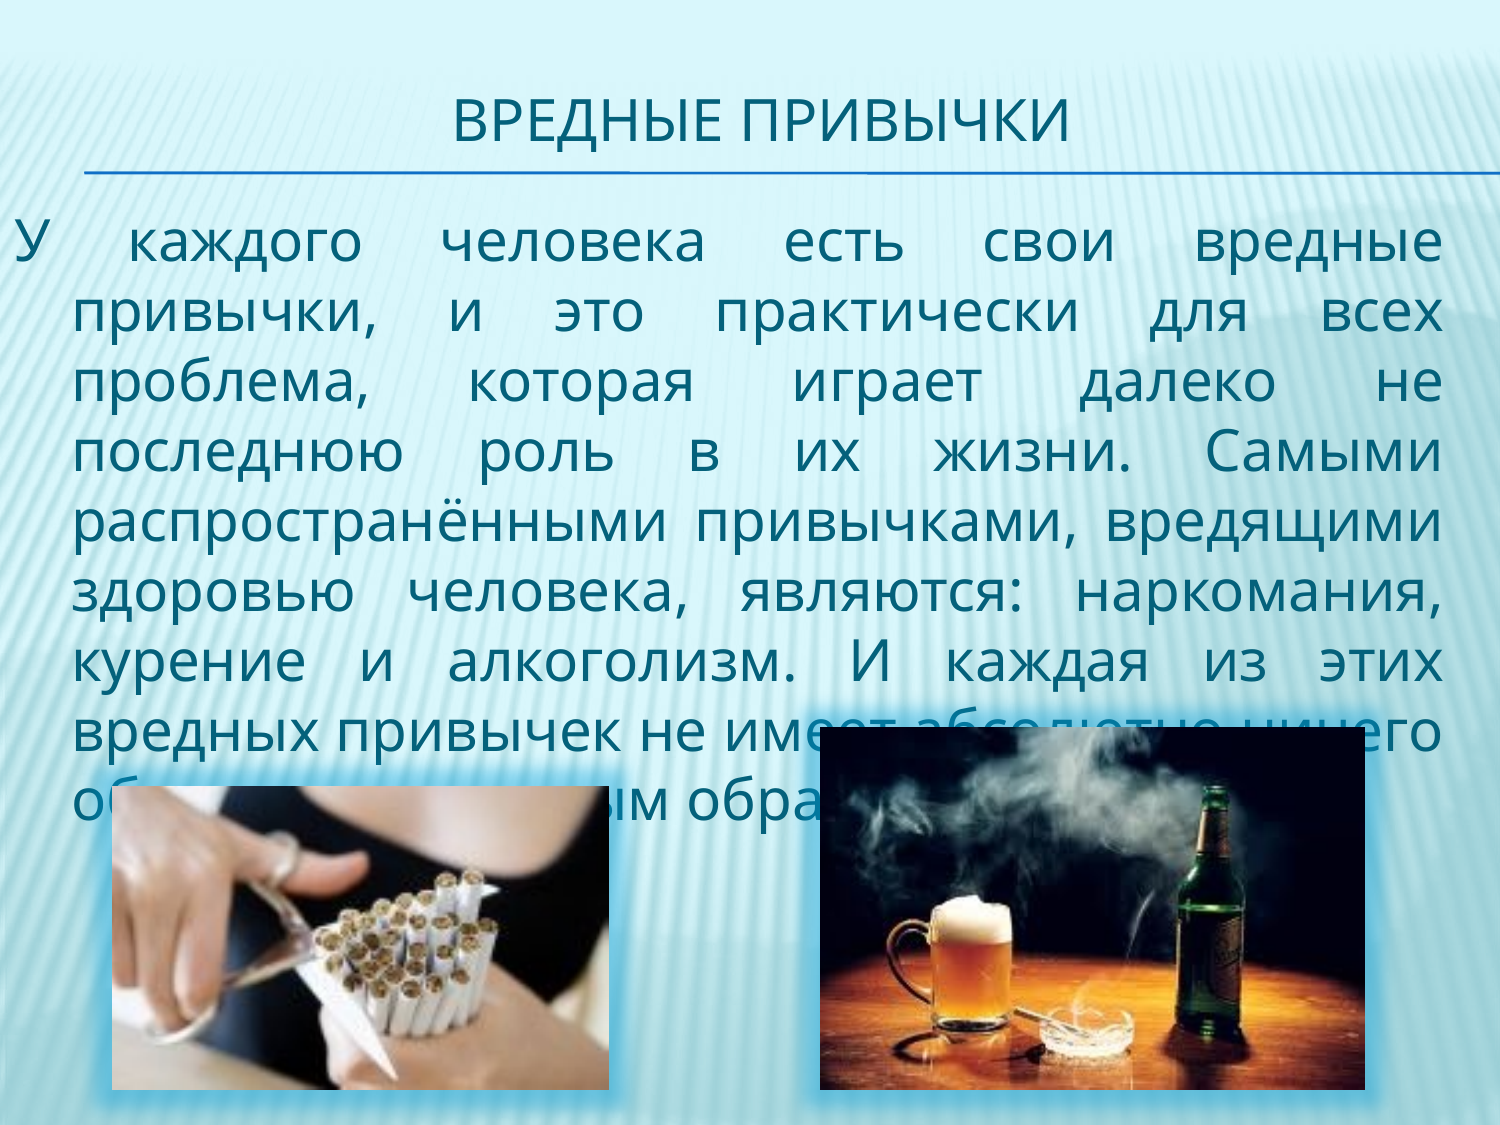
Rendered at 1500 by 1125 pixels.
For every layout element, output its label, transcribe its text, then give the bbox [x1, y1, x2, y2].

picture [111, 786, 609, 1091]
picture [820, 727, 1365, 1090]
list У каждого человека есть свои вредные привычки, и это практически для всех проблема, которая играет далеко не последнюю роль в их жизни. Самыми распространёнными привычками, вредящими здоровью человека, являются: наркомания, курение и алкоголизм. И каждая из этих вредных привычек не имеет абсолютно ничего общего со здоровым образом жизни. [0, 196, 1459, 1083]
title вредные привычки [50, 75, 1475, 232]
